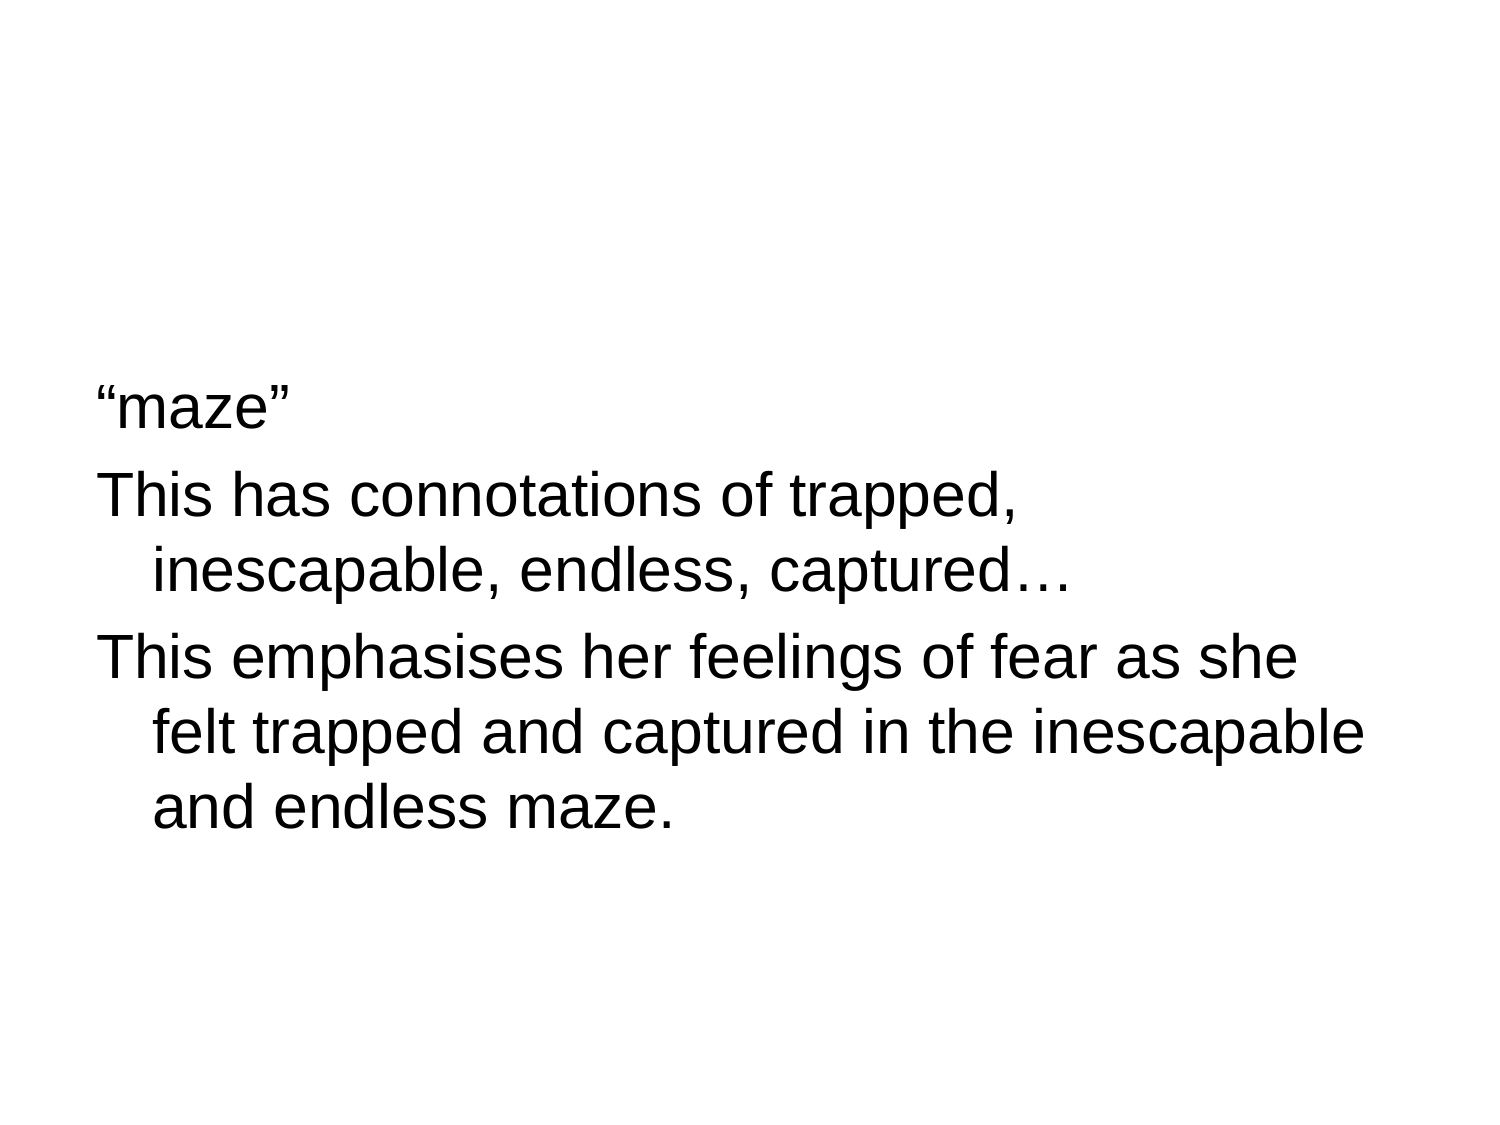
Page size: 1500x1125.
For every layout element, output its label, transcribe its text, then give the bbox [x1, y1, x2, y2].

list “maze” This has connotations of trapped, inescapable, endless, captured… This emphasises her feelings of fear as she felt trapped and captured in the inescapable and endless maze. [81, 266, 1397, 901]
